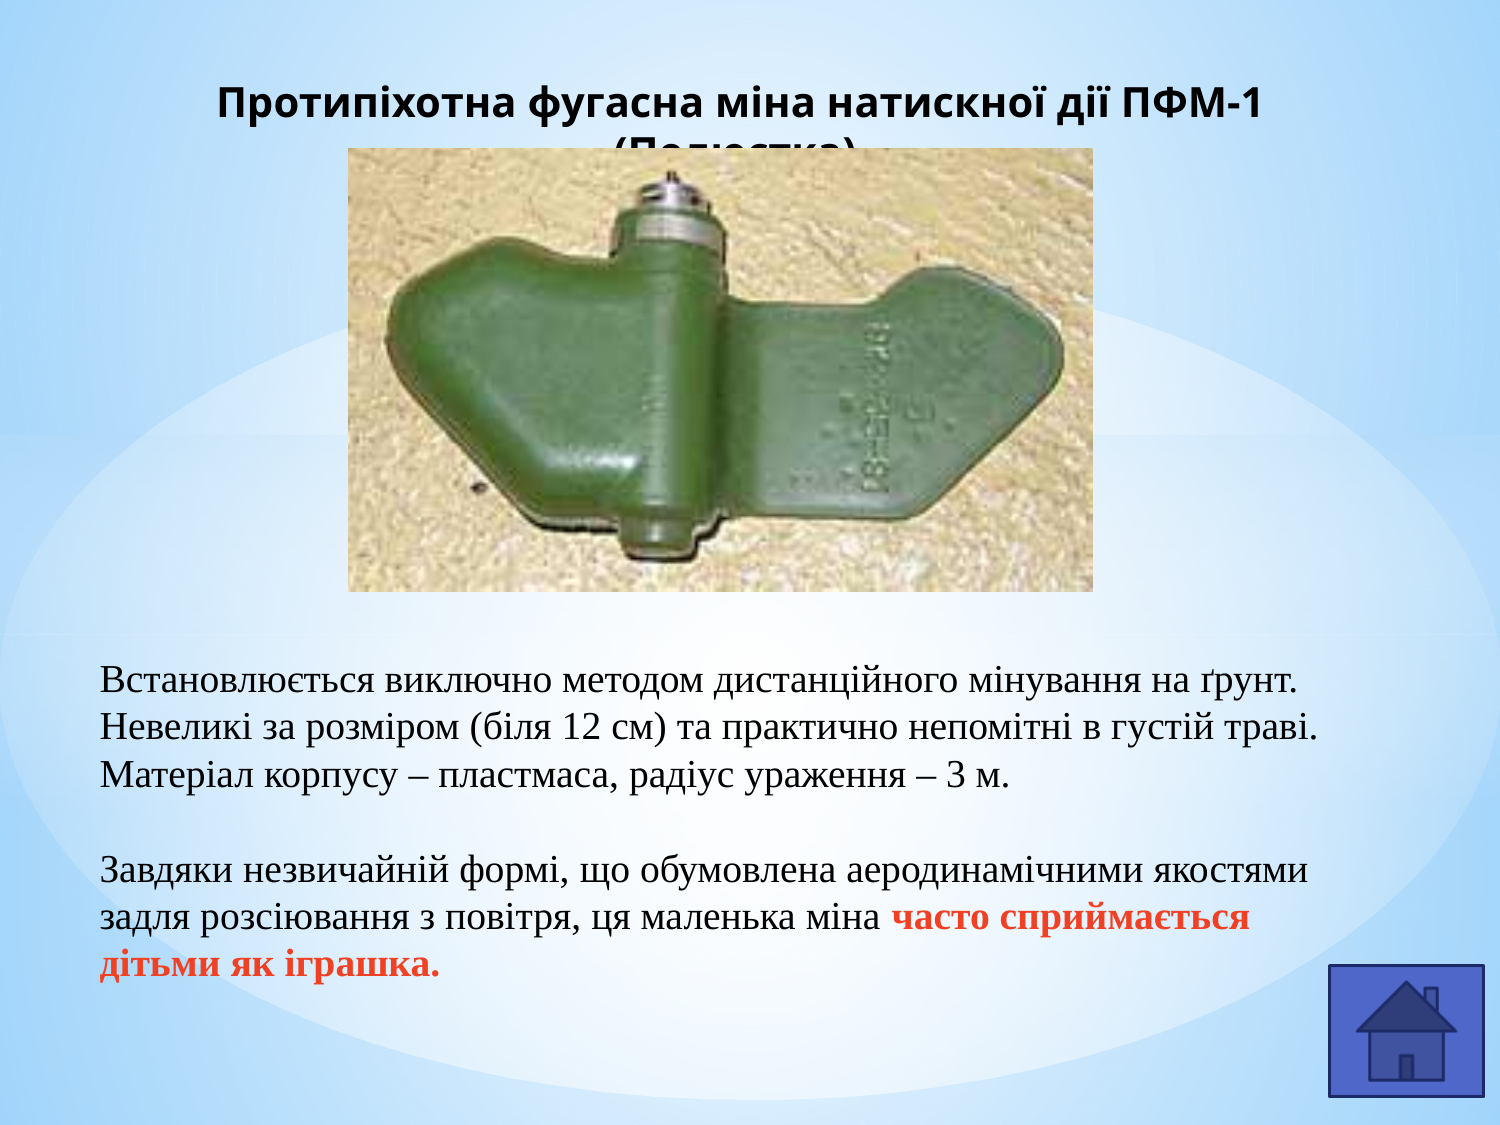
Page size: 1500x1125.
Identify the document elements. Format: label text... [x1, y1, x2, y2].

text_box Встановлюється виключно методом дистанційного мінування на ґрунт. Невеликі за розміром (біля 12 см) та практично непомітні в густій траві. Матеріал корпусу – пластмаса, радіус ураження – 3 м. Завдяки незвичайній формі, що обумовлена аеродинамічними якостями задля розсіювання з повітря, ця маленька міна часто сприймається дітьми як іграшка. [84, 645, 1397, 993]
text_box Протипіхотна фугасна міна натискної дії ПФМ-1 (Пелюстка) [84, 68, 1397, 184]
picture [348, 148, 1093, 592]
picture [1328, 963, 1485, 1098]
